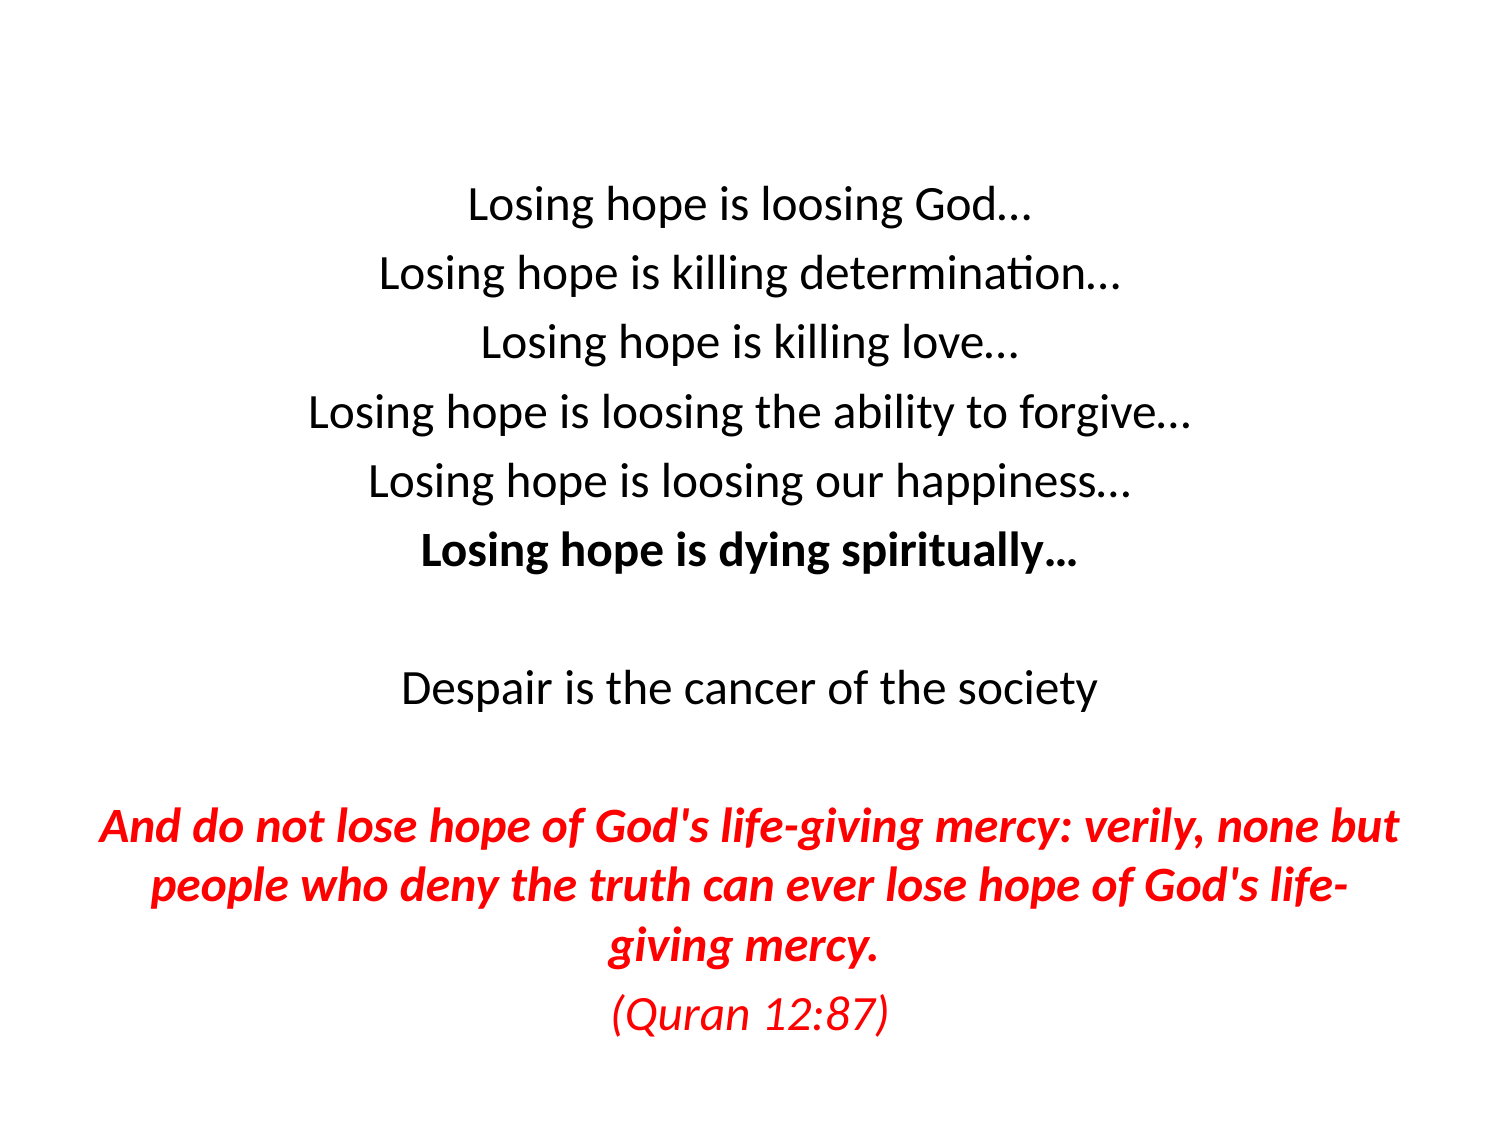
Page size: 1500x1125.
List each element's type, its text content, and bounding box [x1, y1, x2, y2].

list Losing hope is loosing God… Losing hope is killing determination… Losing hope is killing love… Losing hope is loosing the ability to forgive… Losing hope is loosing our happiness… Losing hope is dying spiritually… Despair is the cancer of the society And do not lose hope of God's life-giving mercy: verily, none but people who deny the truth can ever lose hope of God's life-giving mercy. (Quran 12:87) [74, 94, 1426, 1056]
